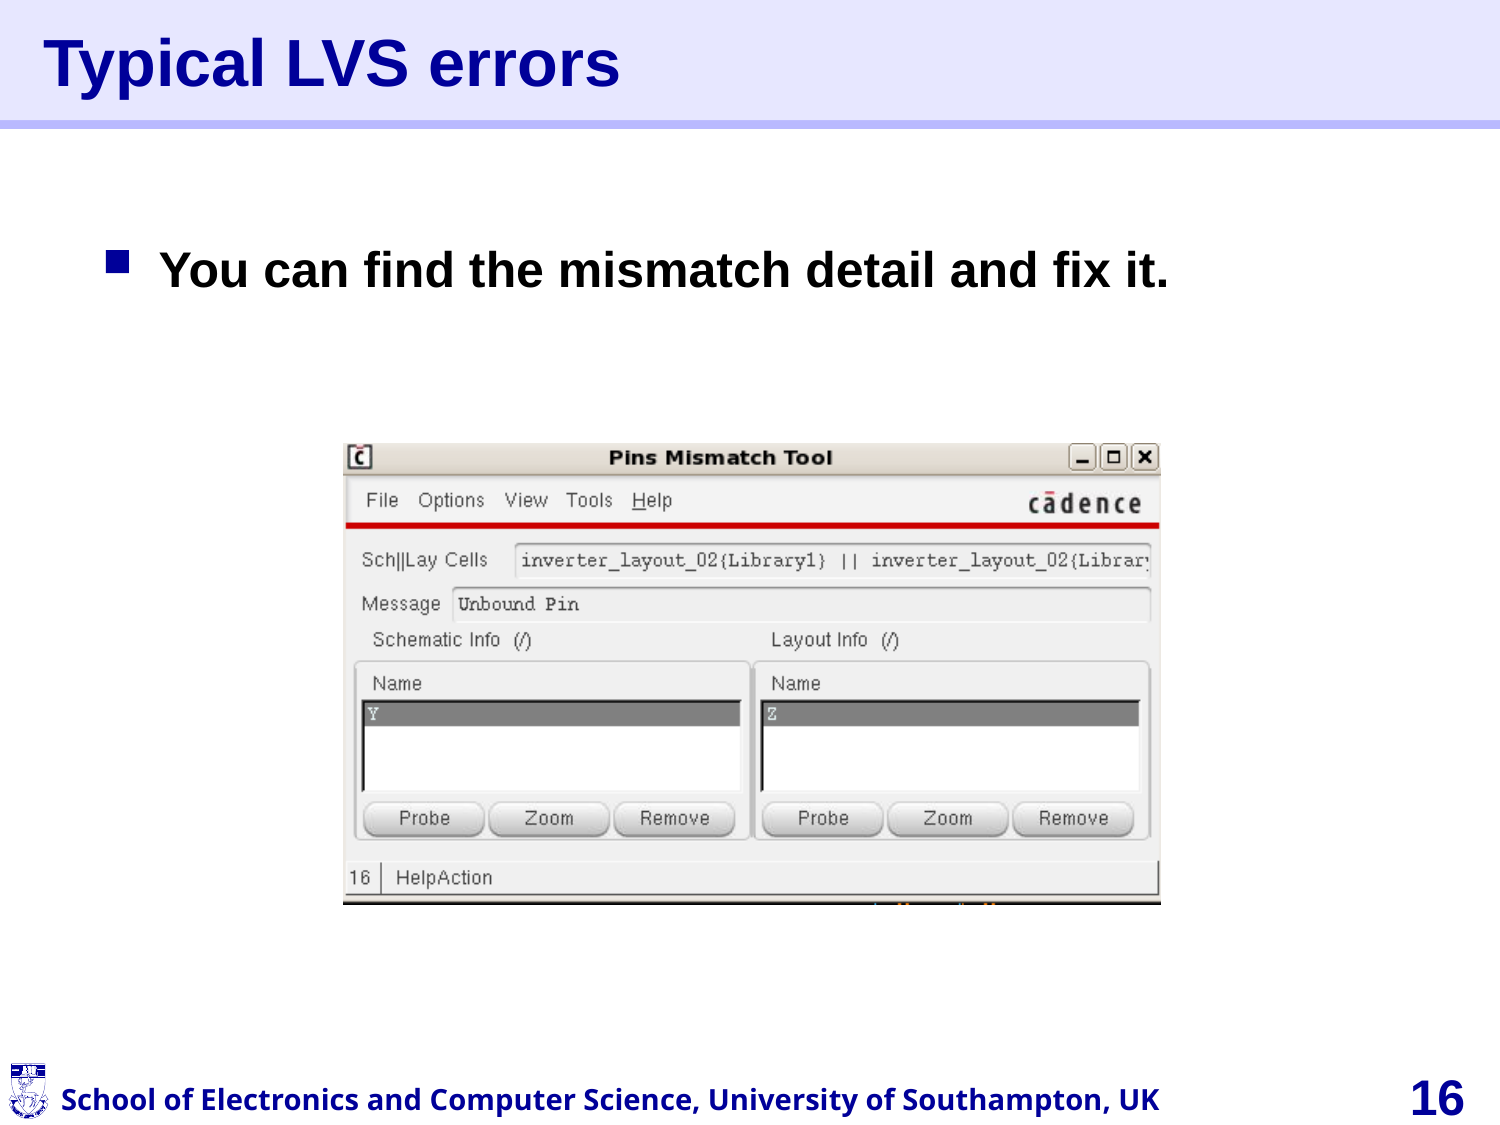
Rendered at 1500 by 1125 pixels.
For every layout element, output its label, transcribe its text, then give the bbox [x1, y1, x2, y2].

picture [342, 443, 1161, 905]
title Typical LVS errors [0, 0, 1500, 121]
list You can find the mismatch detail and fix it. [87, 229, 1433, 1005]
